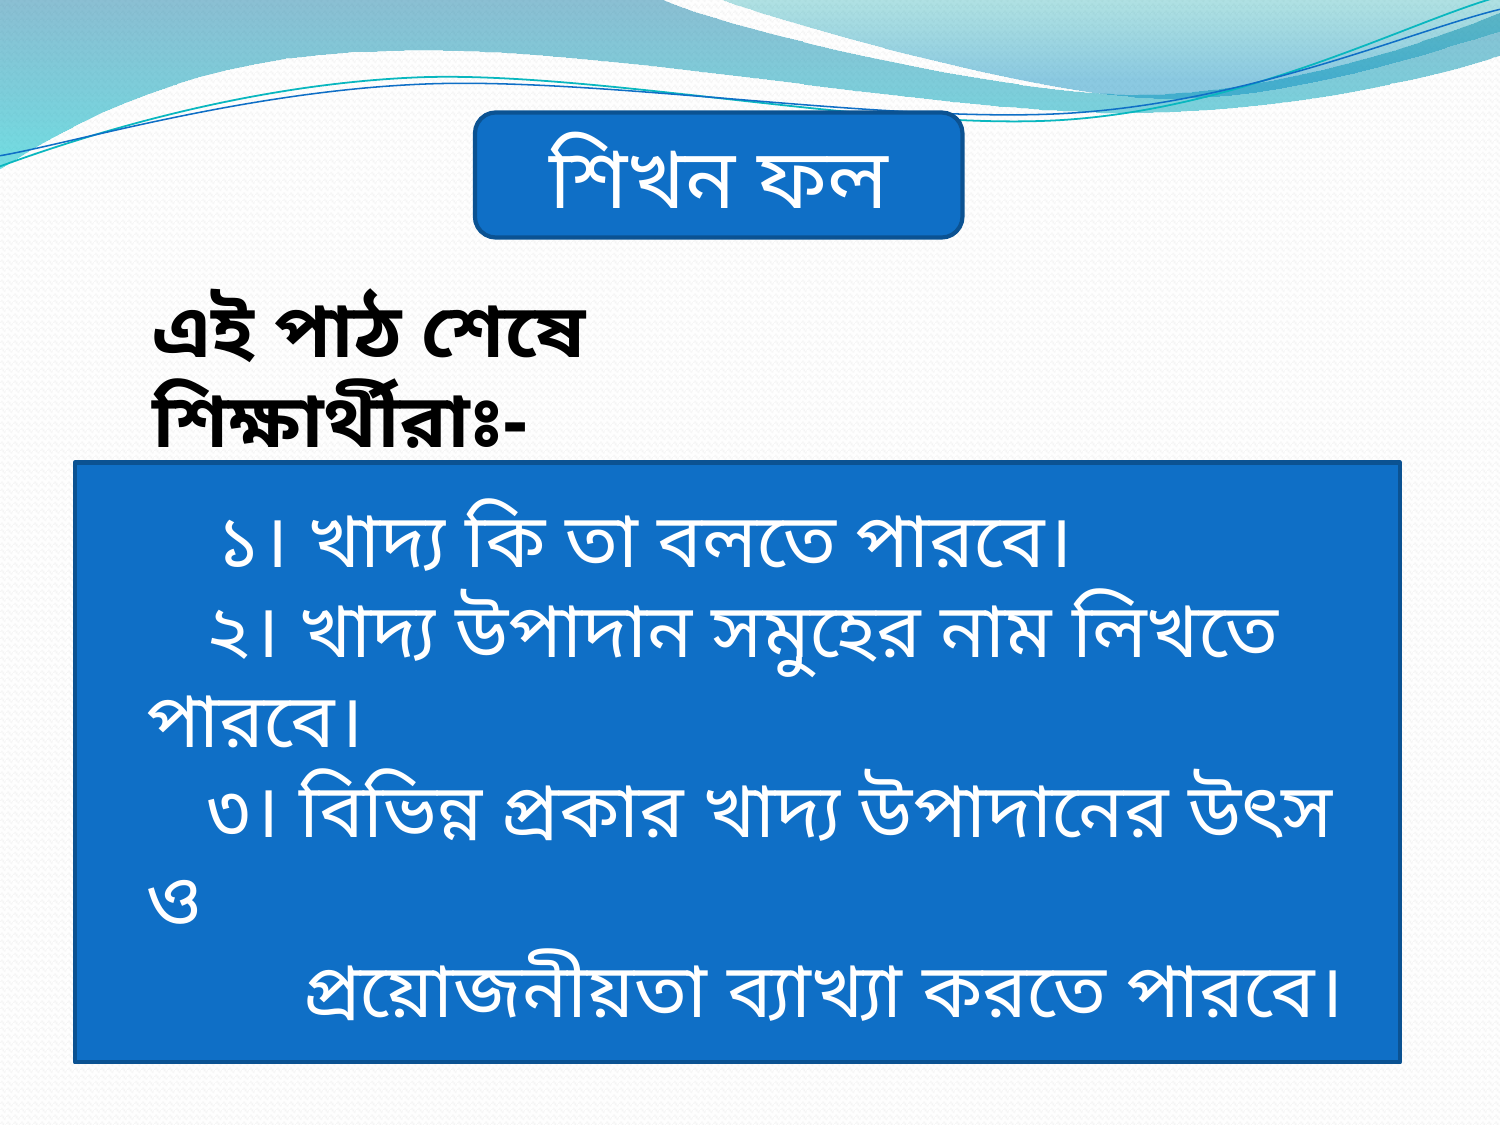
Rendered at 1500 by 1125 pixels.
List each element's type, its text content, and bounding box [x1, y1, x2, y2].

text_box শিখন ফল [472, 110, 965, 240]
text_box ১। খাদ্য কি তা বলতে পারবে। ২। খাদ্য উপাদান সমুহের নাম লিখতে পারবে। ৩। বিভিন্ন প্রকার খাদ্য উপাদানের উৎস ও প্রয়োজনীয়তা ব্যাখ্যা করতে পারবে। [73, 460, 1402, 1064]
text_box এই পাঠ শেষে শিক্ষার্থীরাঃ- [137, 274, 913, 460]
